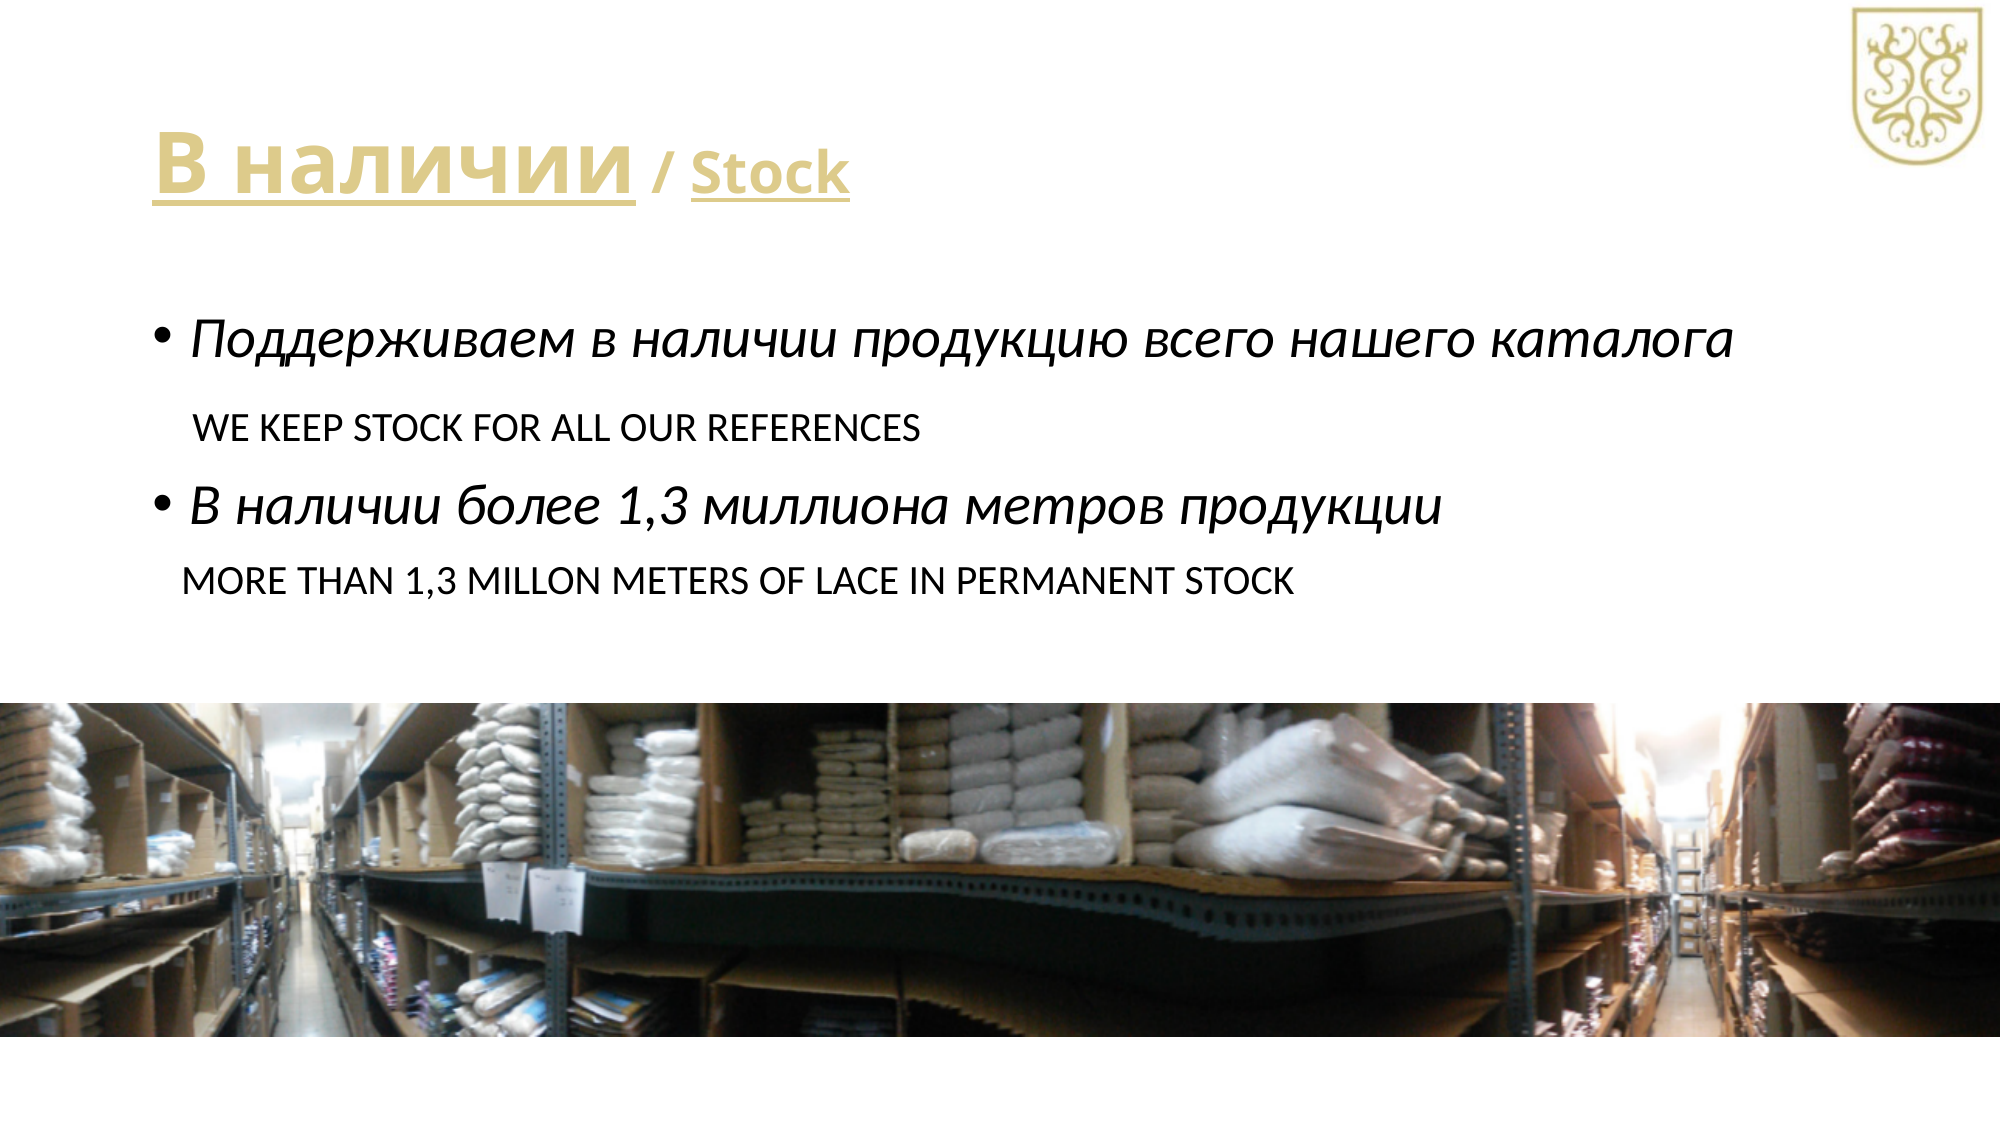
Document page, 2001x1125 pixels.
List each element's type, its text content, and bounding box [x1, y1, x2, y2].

picture [0, 703, 2000, 1037]
picture [1834, 0, 2000, 172]
title В наличии / Stock [137, 59, 1863, 278]
list Поддерживаем в наличии продукцию всего нашего каталога WE KEEP STOCK FOR ALL OUR REFERENCES В наличии более 1,3 миллиона метров продукции MORE THAN 1,3 MILLON METERS OF LACE IN PERMANENT STOCK [137, 299, 1863, 703]
